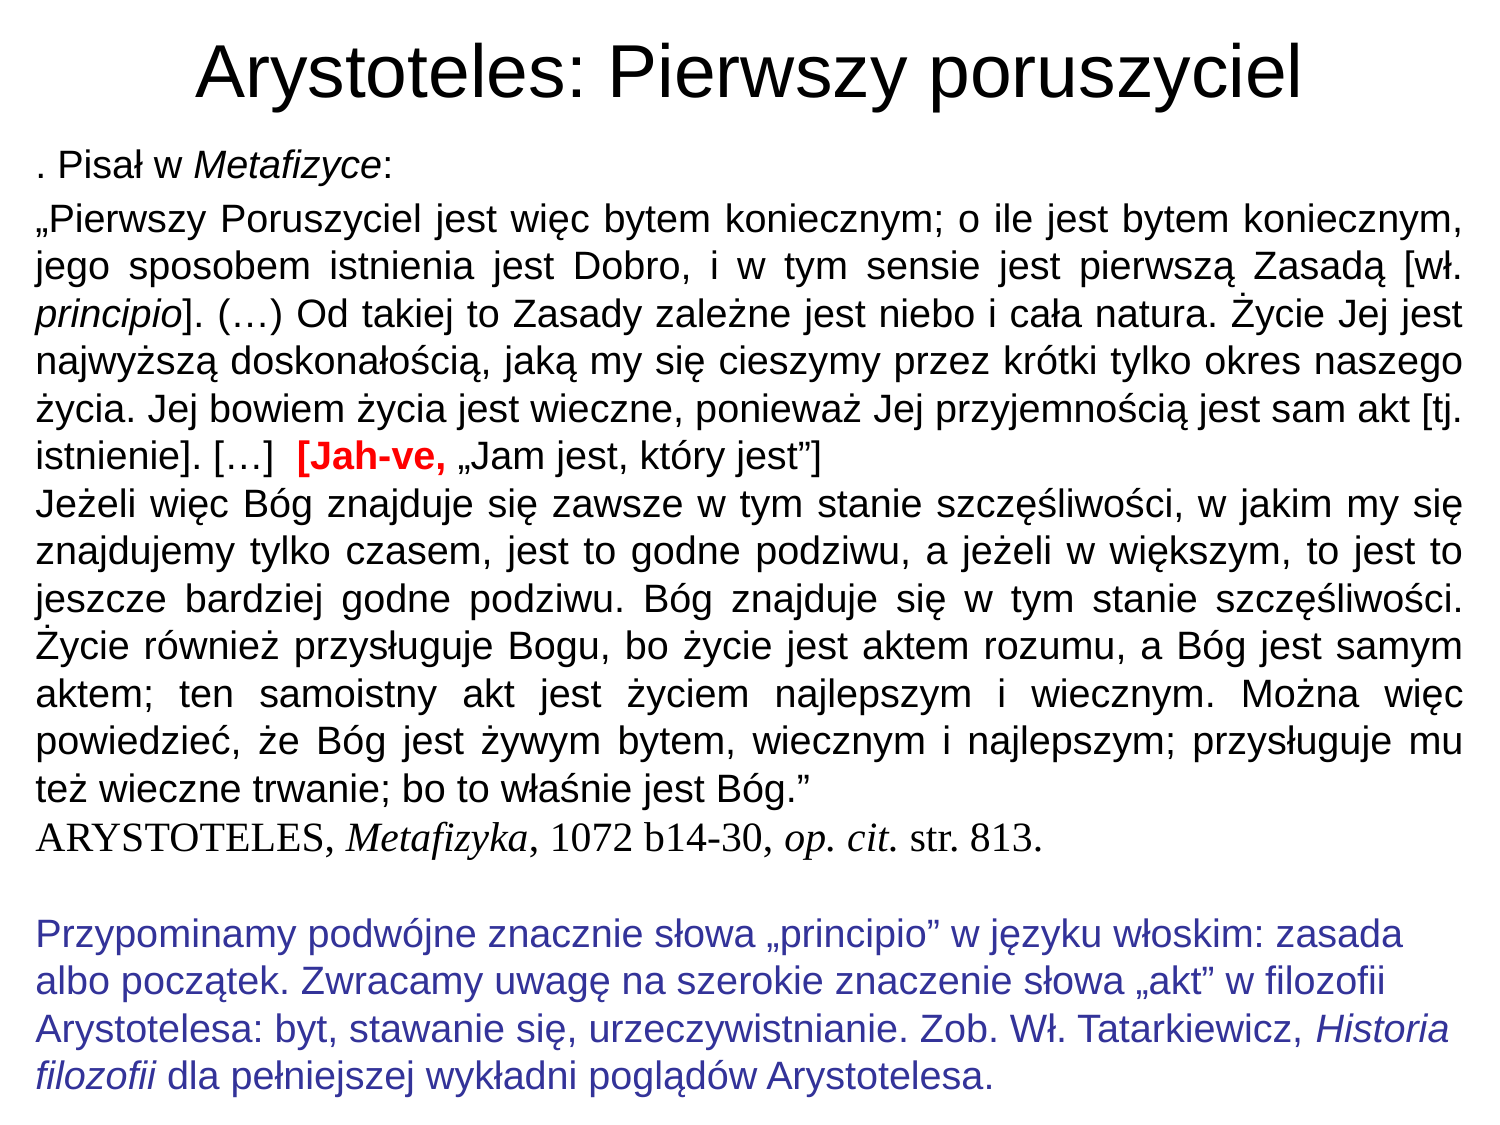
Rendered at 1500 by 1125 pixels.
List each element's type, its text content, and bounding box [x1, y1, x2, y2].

title Arystoteles: Pierwszy poruszyciel [75, 3, 1425, 131]
text_box . Pisał w Metafizyce: „Pierwszy Poruszyciel jest więc bytem koniecznym; o ile jest bytem koniecznym, jego sposobem istnienia jest Dobro, i w tym sensie jest pierwszą Zasadą [wł. principio]. (…) Od takiej to Zasady zależne jest niebo i cała natura. Życie Jej jest najwyższą doskonałością, jaką my się cieszymy przez krótki tylko okres naszego życia. Jej bowiem życia jest wieczne, ponieważ Jej przyjemnością jest sam akt [tj. istnienie]. […] [Jah-ve, „Jam jest, który jest”] Jeżeli więc Bóg znajduje się zawsze w tym stanie szczęśliwości, w jakim my się znajdujemy tylko czasem, jest to godne podziwu, a jeżeli w większym, to jest to jeszcze bardziej godne podziwu. Bóg znajduje się w tym stanie szczęśliwości. Życie również przysługuje Bogu, bo życie jest aktem rozumu, a Bóg jest samym aktem; ten samoistny akt jest życiem najlepszym i wiecznym. Można więc powiedzieć, że Bóg jest żywym bytem, wiecznym i najlepszym; przysługuje mu też wieczne trwanie; bo to właśnie jest Bóg.” ARYSTOTELES, Metafizyka, 1072 b14-30, op. cit. str. 813. Przypominamy podwójne znacznie słowa „principio” w języku włoskim: zasada albo początek. Zwracamy uwagę na szerokie znaczenie słowa „akt” w filozofii Arystotelesa: byt, stawanie się, urzeczywistnianie. Zob. Wł. Tatarkiewicz, Historia filozofii dla pełniejszej wykładni poglądów Arystotelesa. [20, 131, 1480, 1125]
